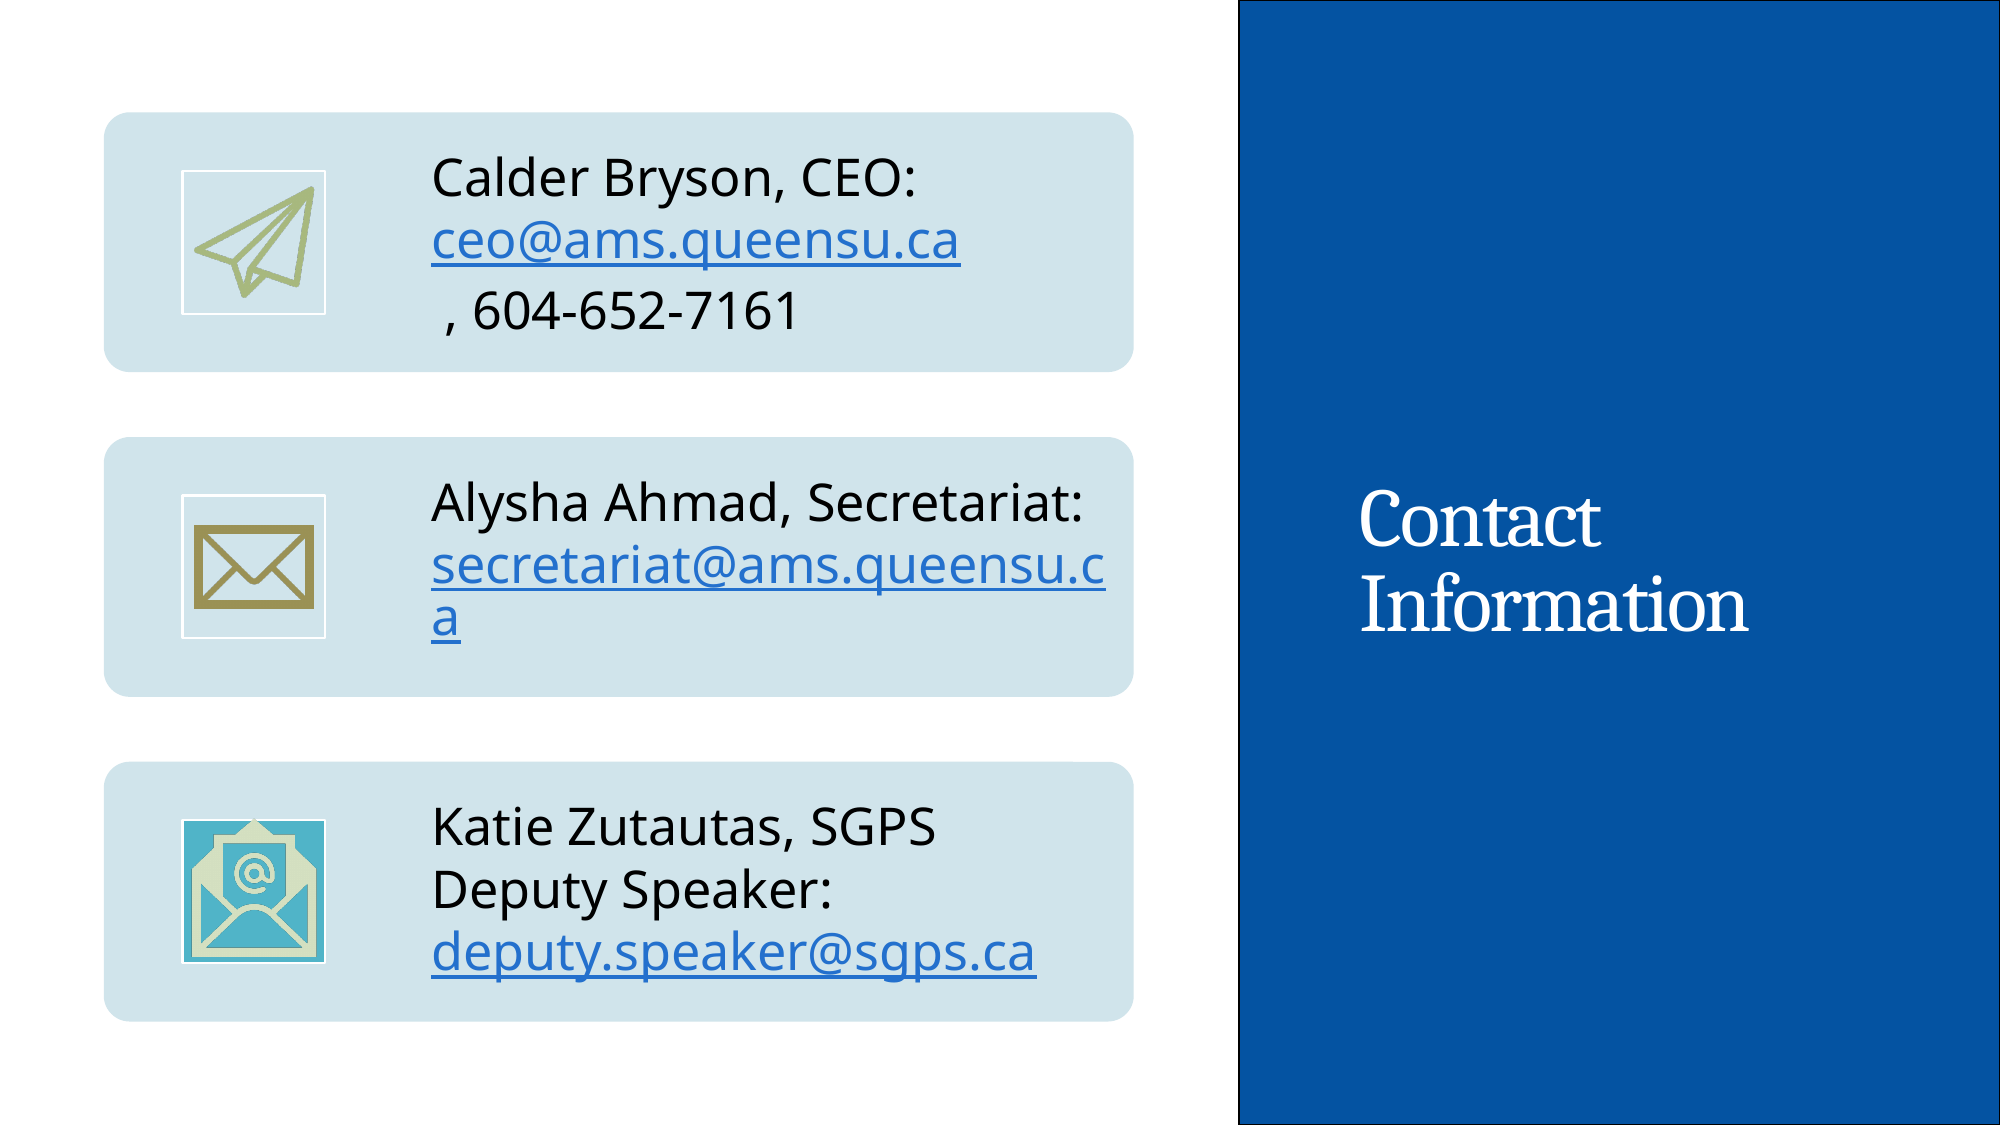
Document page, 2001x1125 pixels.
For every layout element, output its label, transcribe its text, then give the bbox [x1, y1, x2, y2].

picture [178, 812, 330, 963]
title Contact Information [1345, 105, 1895, 1022]
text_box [103, 111, 1134, 1022]
text_box [1238, 0, 2000, 1125]
